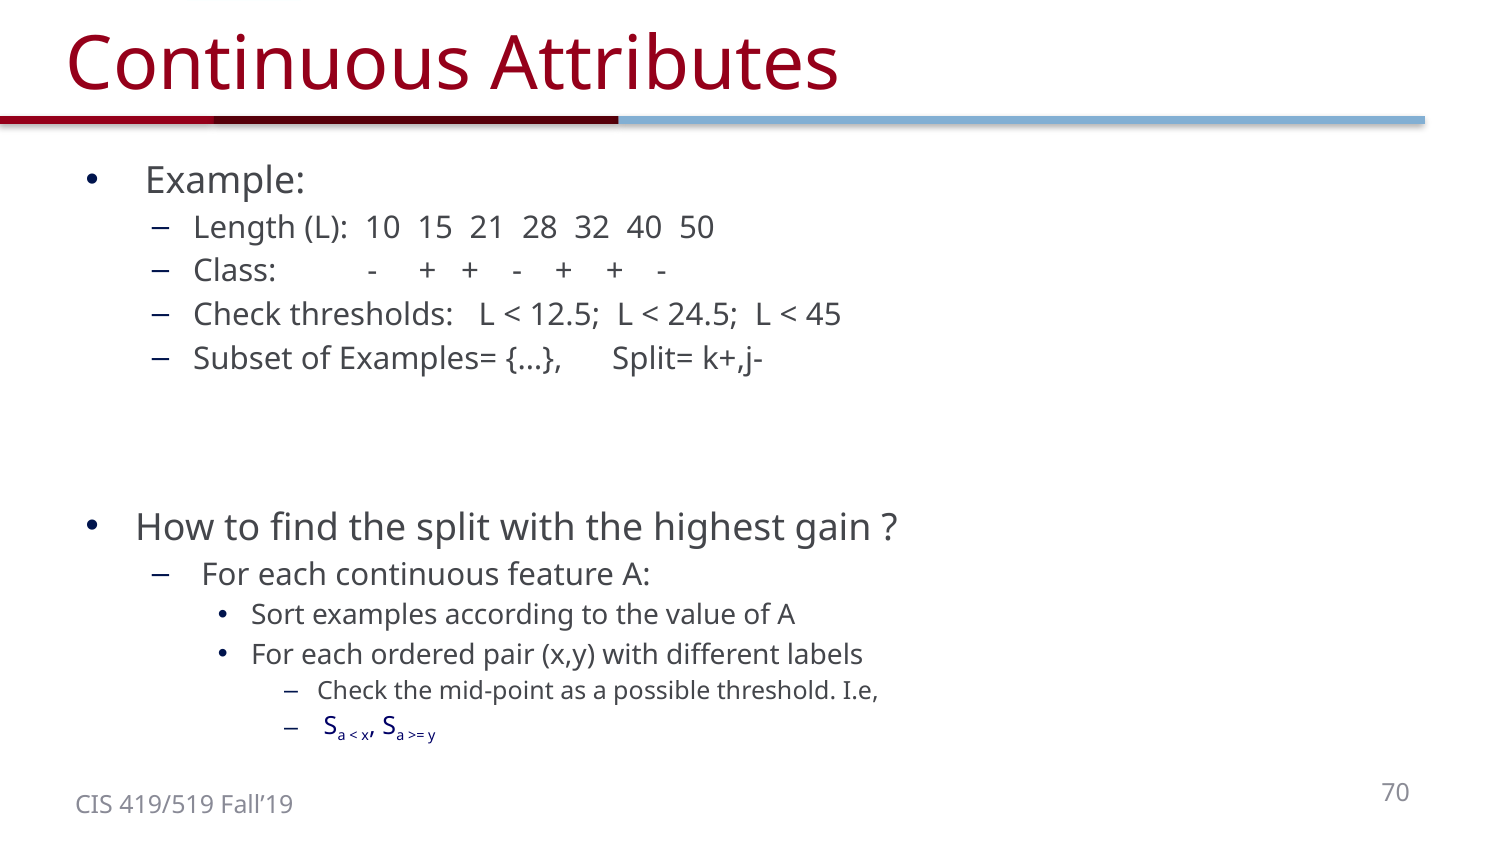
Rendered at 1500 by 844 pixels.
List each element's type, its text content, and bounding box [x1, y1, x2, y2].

list Example: Length (L): 10 15 21 28 32 40 50 Class: - + + - + + - Check thresholds: L < 12.5; L < 24.5; L < 45 Subset of Examples= {…}, Split= k+,j- How to find the split with the highest gain ? For each continuous feature A: Sort examples according to the value of A For each ordered pair (x,y) with different labels Check the mid-point as a possible threshold. I.e, Sa < x, Sa >= y [70, 148, 1421, 754]
title Continuous Attributes [50, 2, 1401, 117]
slide_number 70 [1074, 770, 1425, 816]
